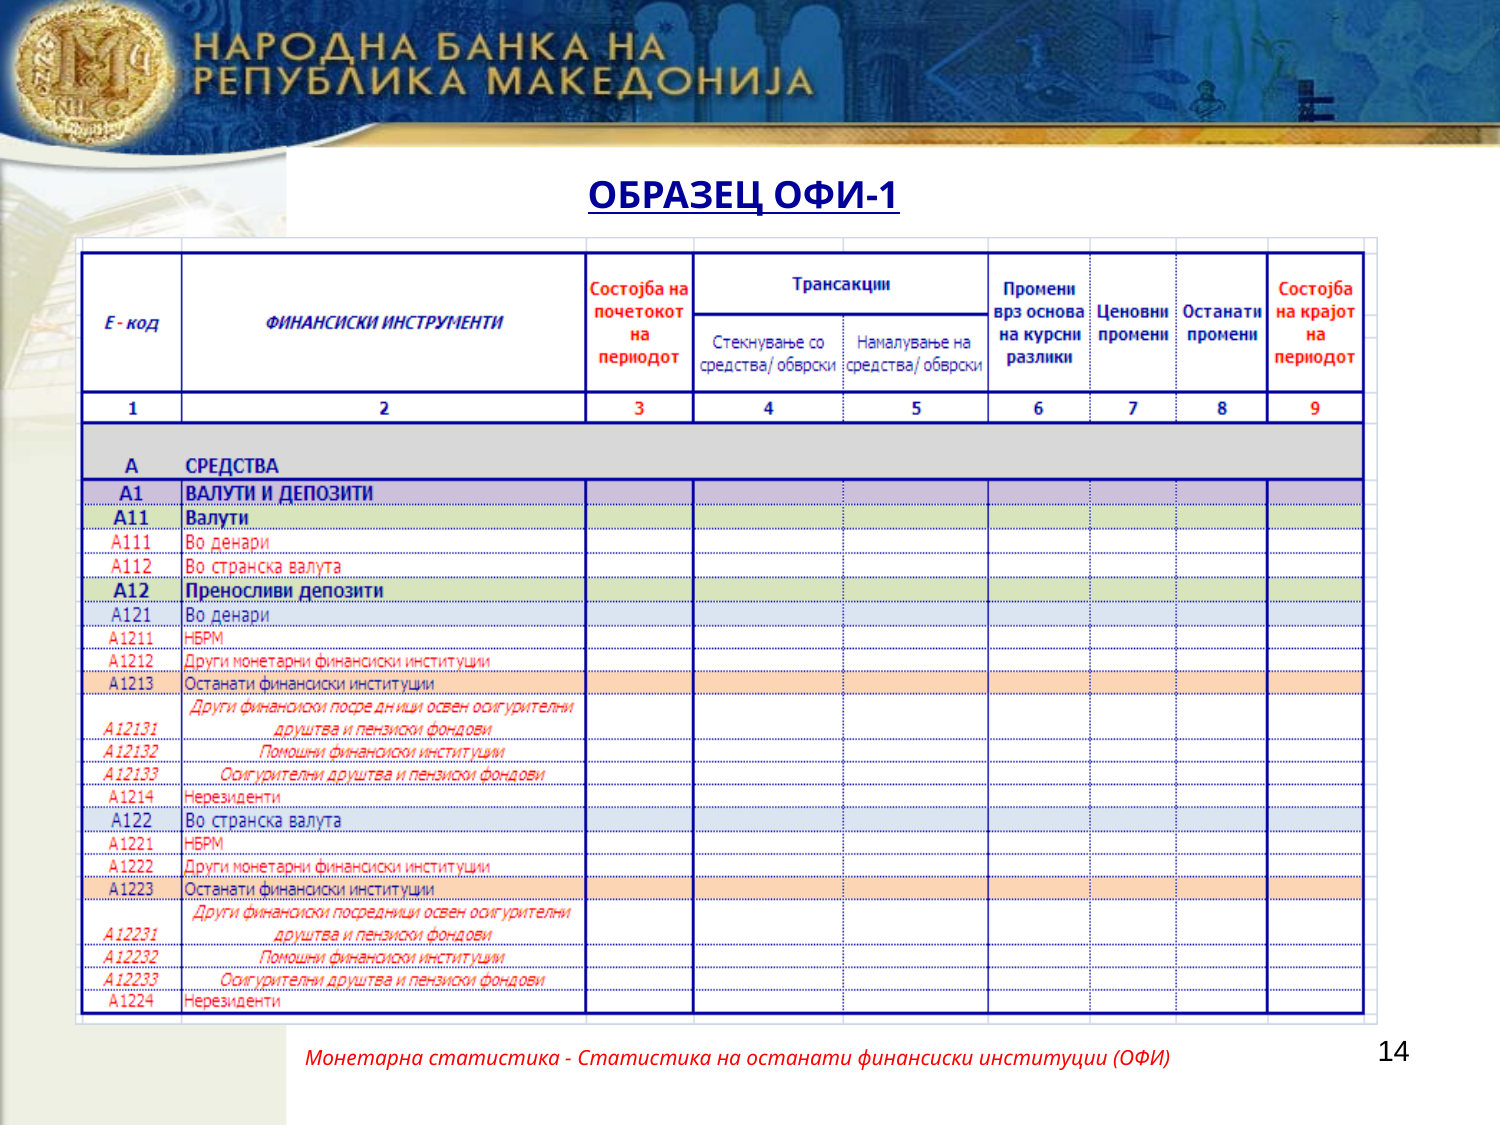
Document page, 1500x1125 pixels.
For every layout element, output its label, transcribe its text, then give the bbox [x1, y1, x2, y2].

slide_number 14 [1074, 1024, 1426, 1103]
picture [0, 0, 1500, 1125]
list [74, 237, 1379, 1026]
footer Монетарна статистика - Статистика на останати финансиски институции (ОФИ) [112, 1037, 1363, 1078]
title ОБРАЗЕЦ ОФИ-1 [62, 162, 1426, 226]
